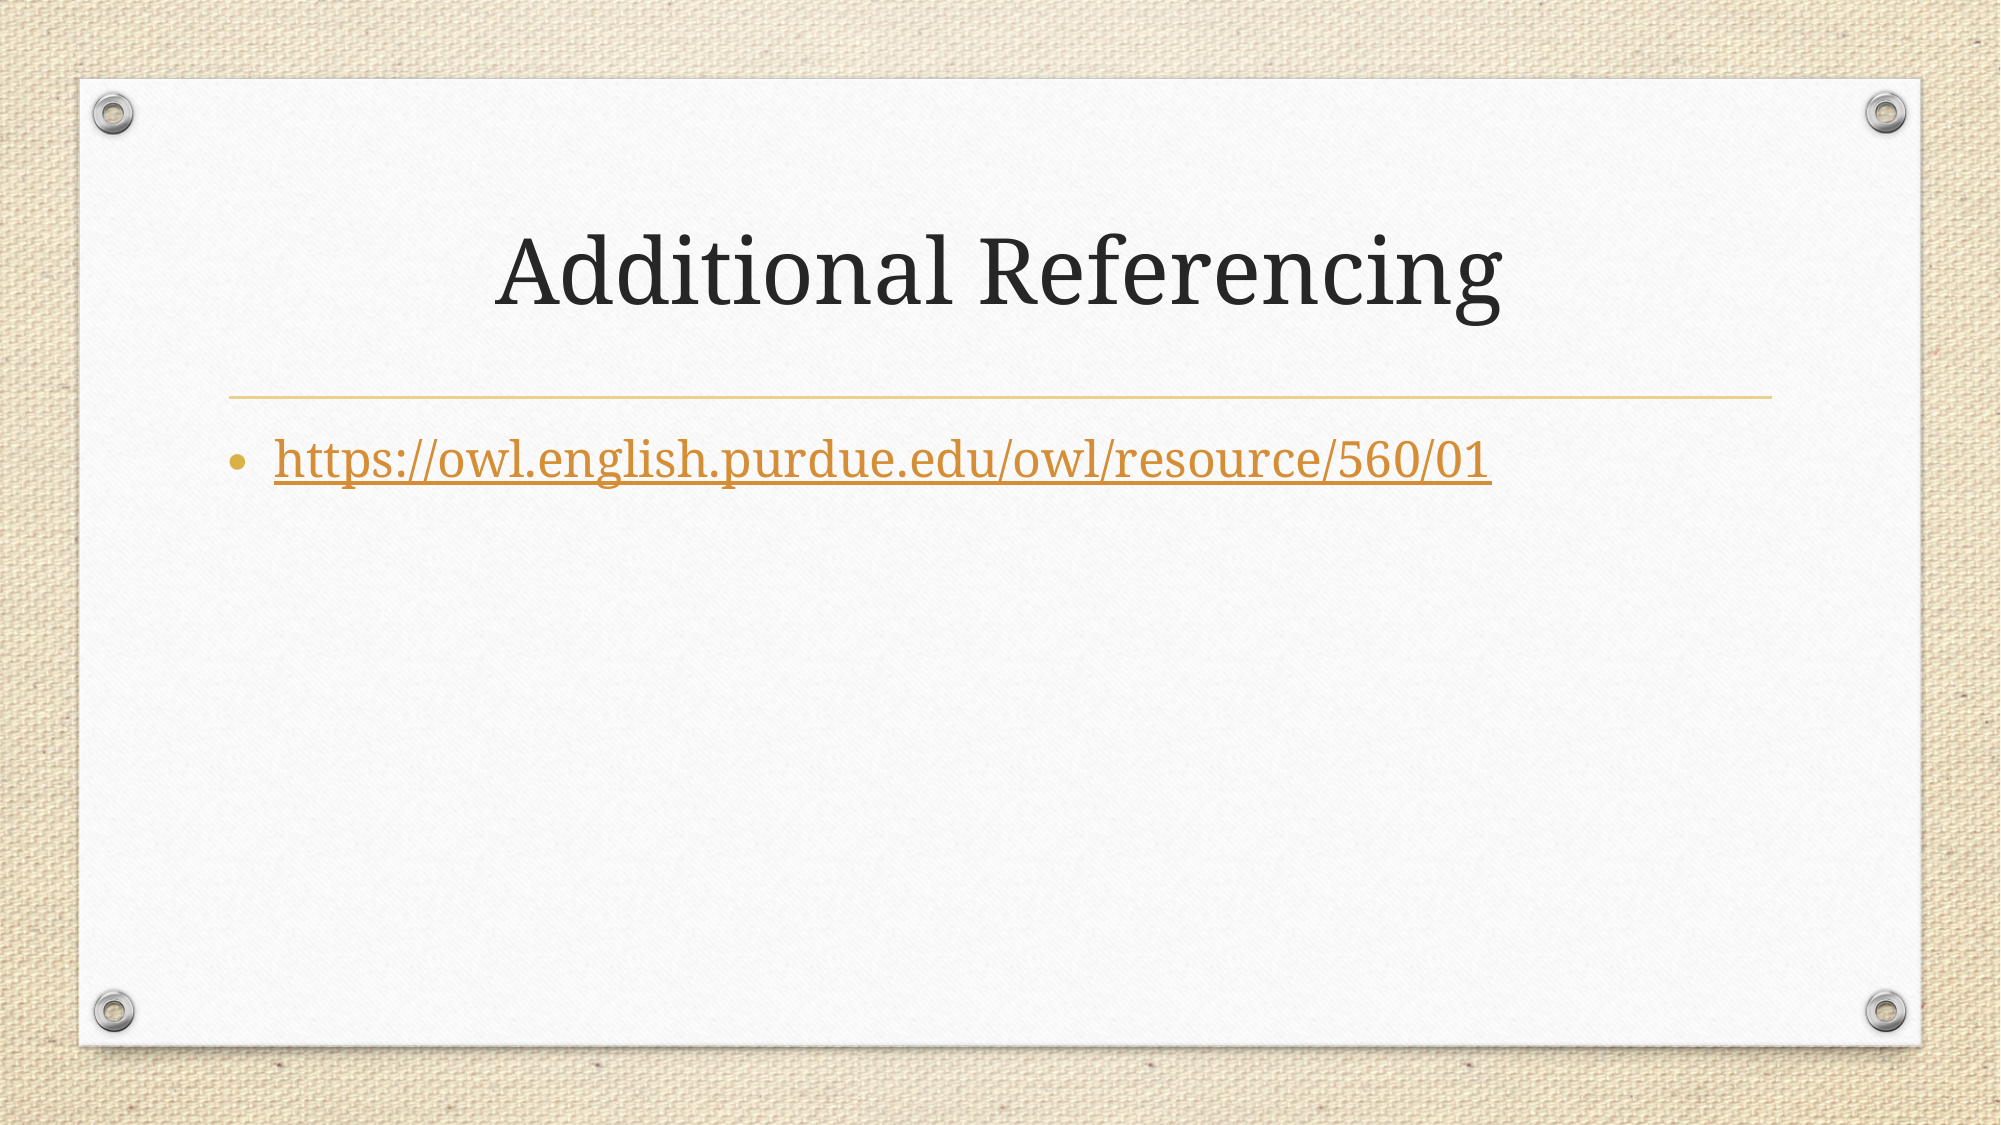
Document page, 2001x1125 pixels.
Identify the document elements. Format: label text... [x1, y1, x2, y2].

list https://owl.english.purdue.edu/owl/resource/560/01 [212, 419, 1788, 964]
picture [0, 0, 2001, 1125]
title Additional Referencing [212, 161, 1788, 375]
